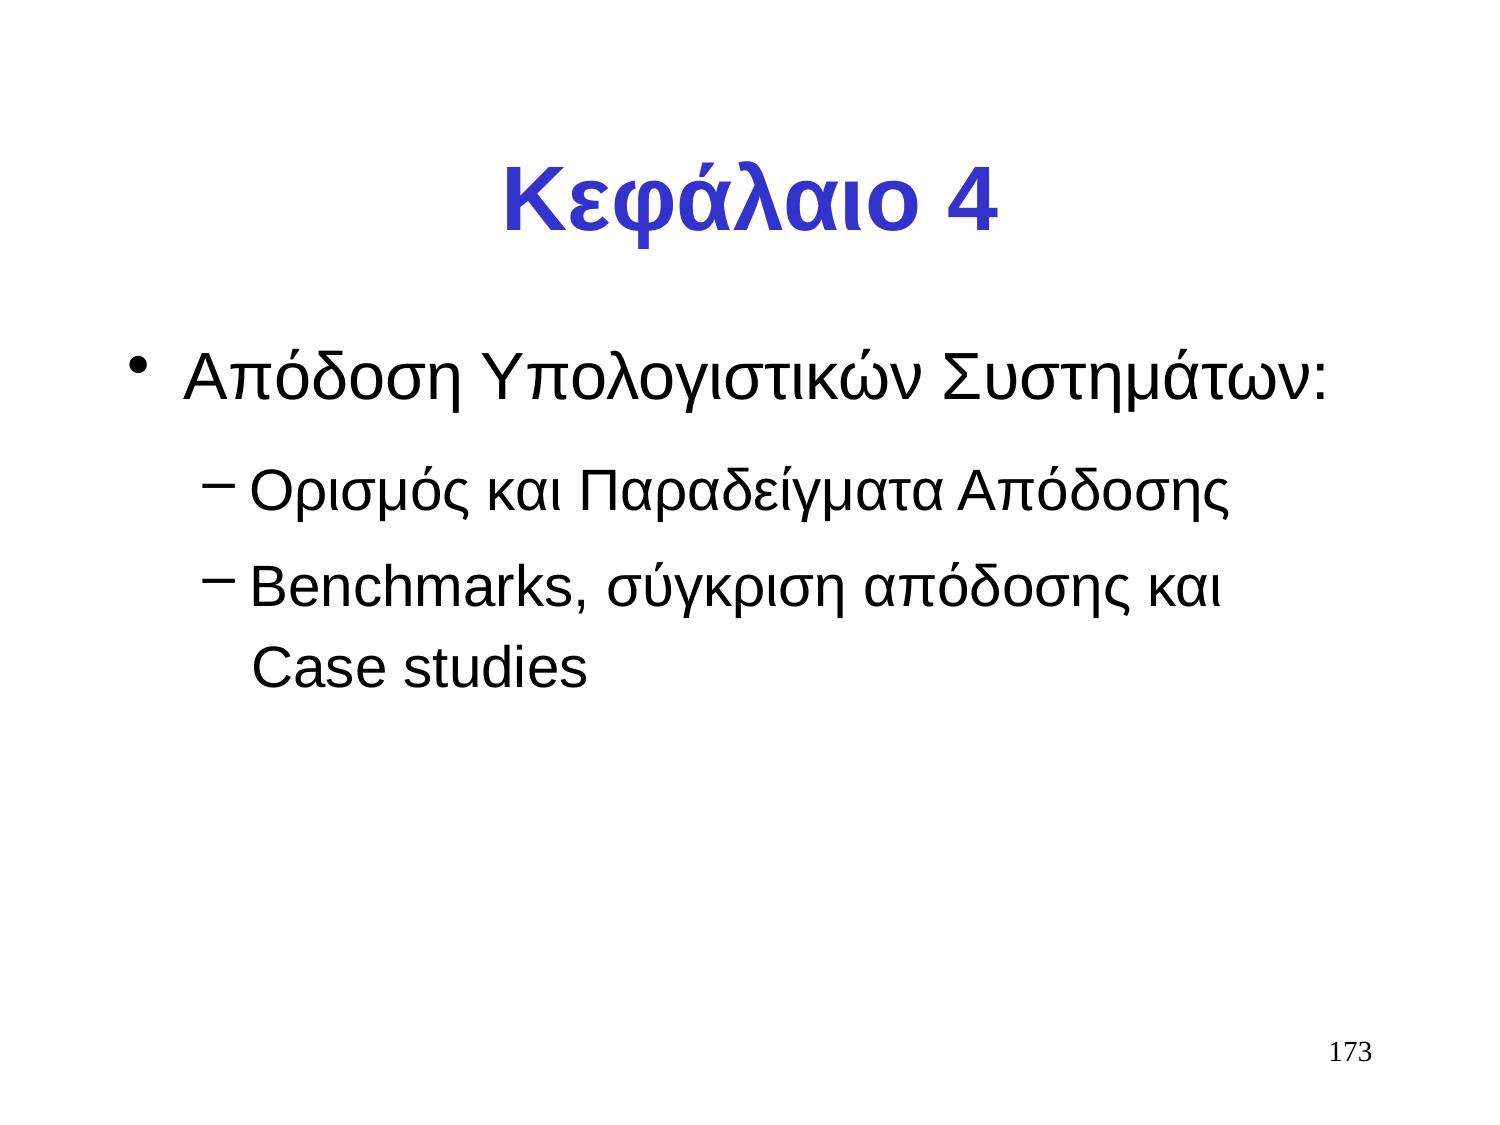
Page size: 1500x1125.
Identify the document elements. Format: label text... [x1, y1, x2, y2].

slide_number 173 [1074, 1024, 1388, 1101]
title Κεφάλαιο 4 [112, 99, 1388, 288]
list Απόδοση Υπολογιστικών Συστημάτων: Ορισμός και Παραδείγματα Απόδοσης Benchmarks, σύγκριση απόδοσης και Case studies [112, 324, 1388, 1001]
